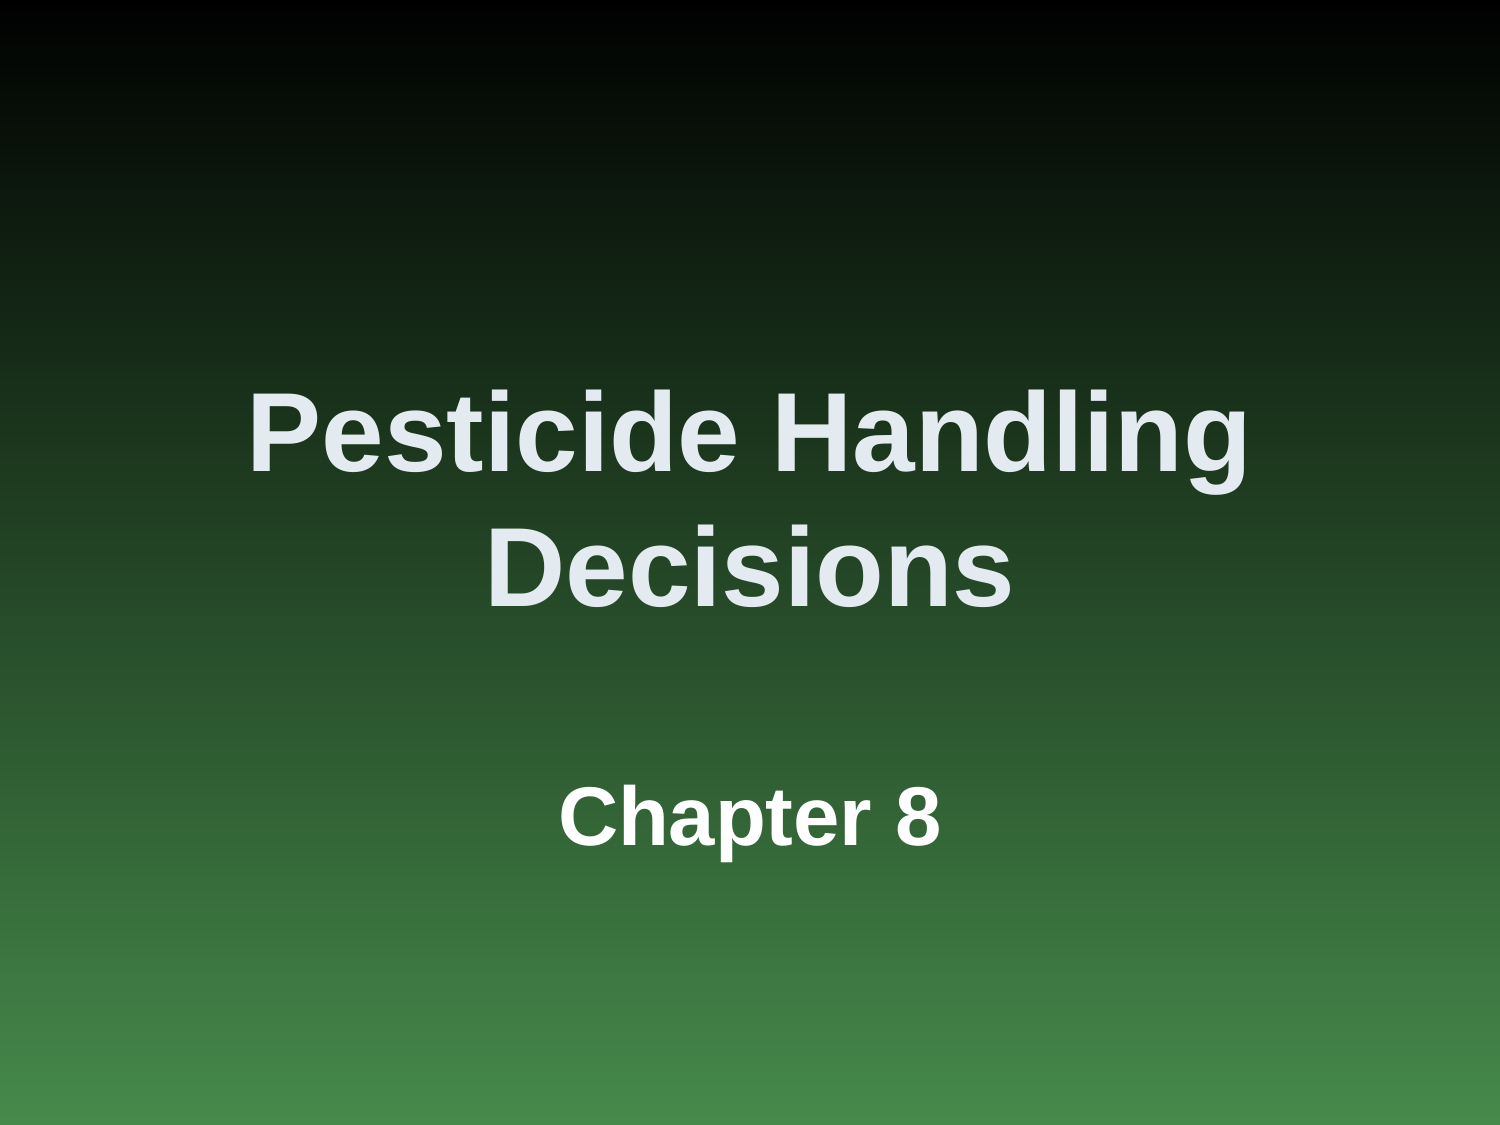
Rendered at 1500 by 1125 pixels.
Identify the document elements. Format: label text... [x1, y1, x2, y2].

subtitle Chapter 8 [225, 637, 1275, 925]
title Pesticide Handling Decisions [75, 349, 1425, 638]
